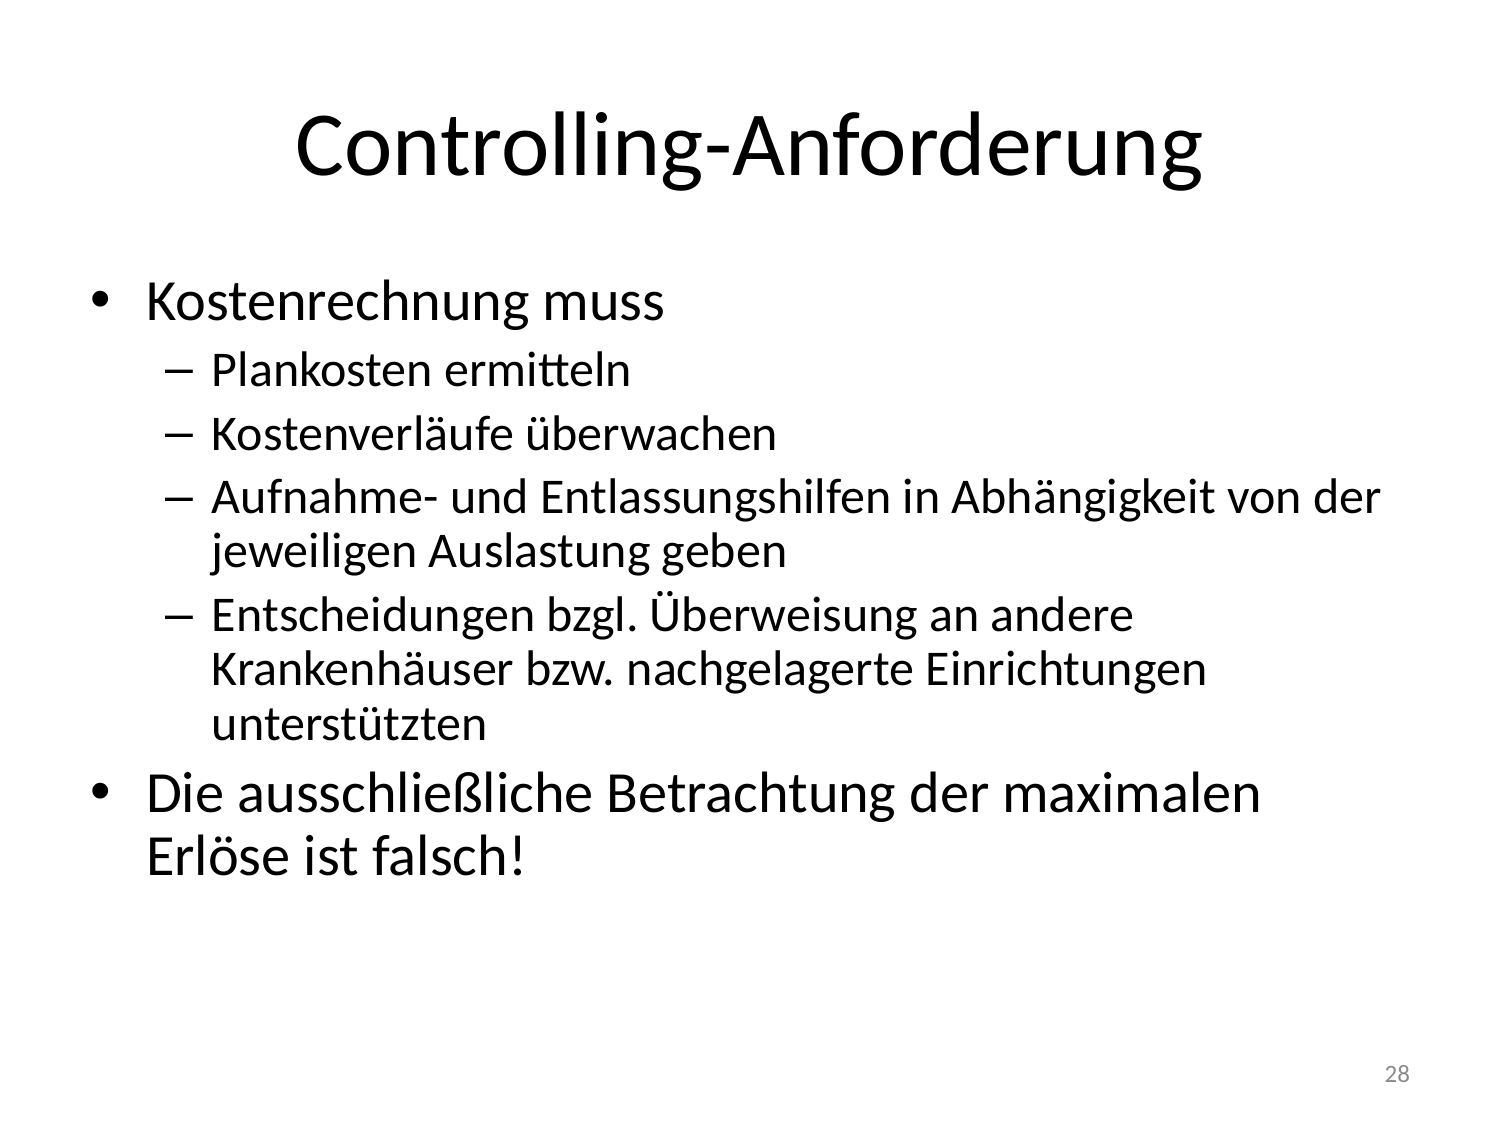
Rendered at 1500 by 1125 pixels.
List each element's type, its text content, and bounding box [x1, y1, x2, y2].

title Controlling-Anforderung [75, 45, 1425, 233]
list Kostenrechnung muss Plankosten ermitteln Kostenverläufe überwachen Aufnahme- und Entlassungshilfen in Abhängigkeit von der jeweiligen Auslastung geben Entscheidungen bzgl. Überweisung an andere Krankenhäuser bzw. nachgelagerte Einrichtungen unterstützten Die ausschließliche Betrachtung der maximalen Erlöse ist falsch! [75, 262, 1425, 1005]
slide_number 28 [1074, 1042, 1425, 1103]
